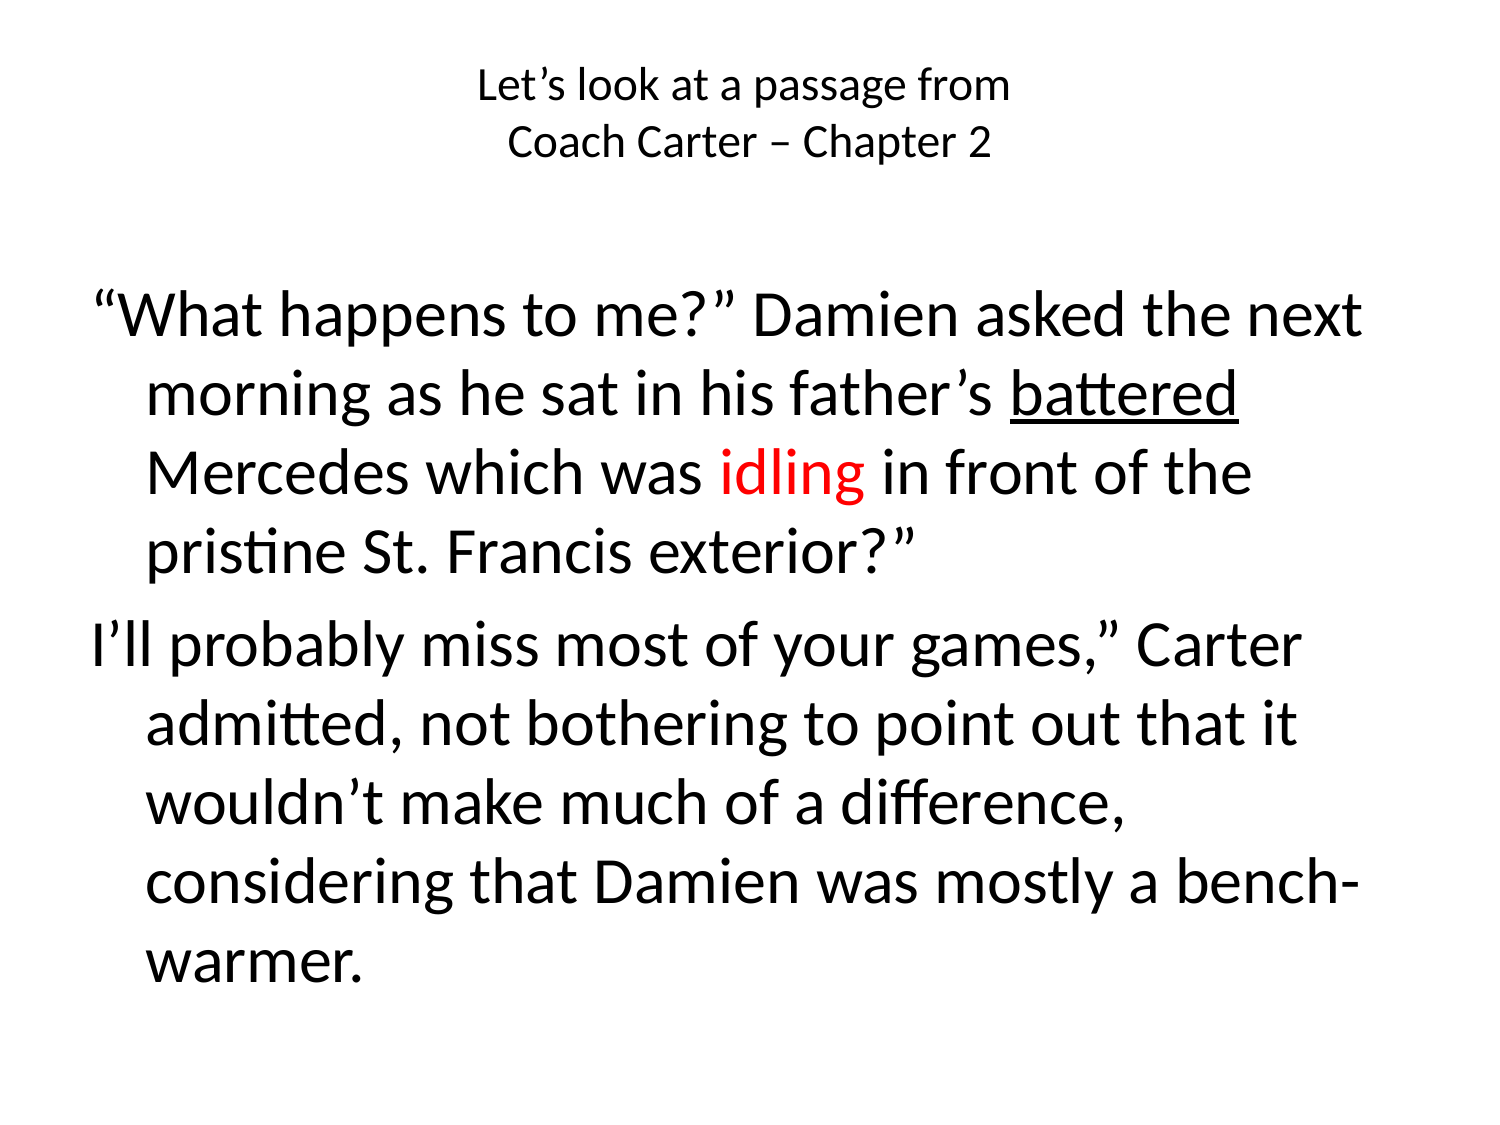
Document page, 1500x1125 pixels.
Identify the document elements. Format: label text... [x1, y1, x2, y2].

title Let’s look at a passage from Coach Carter – Chapter 2 [75, 45, 1425, 233]
list “What happens to me?” Damien asked the next morning as he sat in his father’s battered Mercedes which was idling in front of the pristine St. Francis exterior?” I’ll probably miss most of your games,” Carter admitted, not bothering to point out that it wouldn’t make much of a difference, considering that Damien was mostly a bench-warmer. [75, 262, 1425, 1005]
